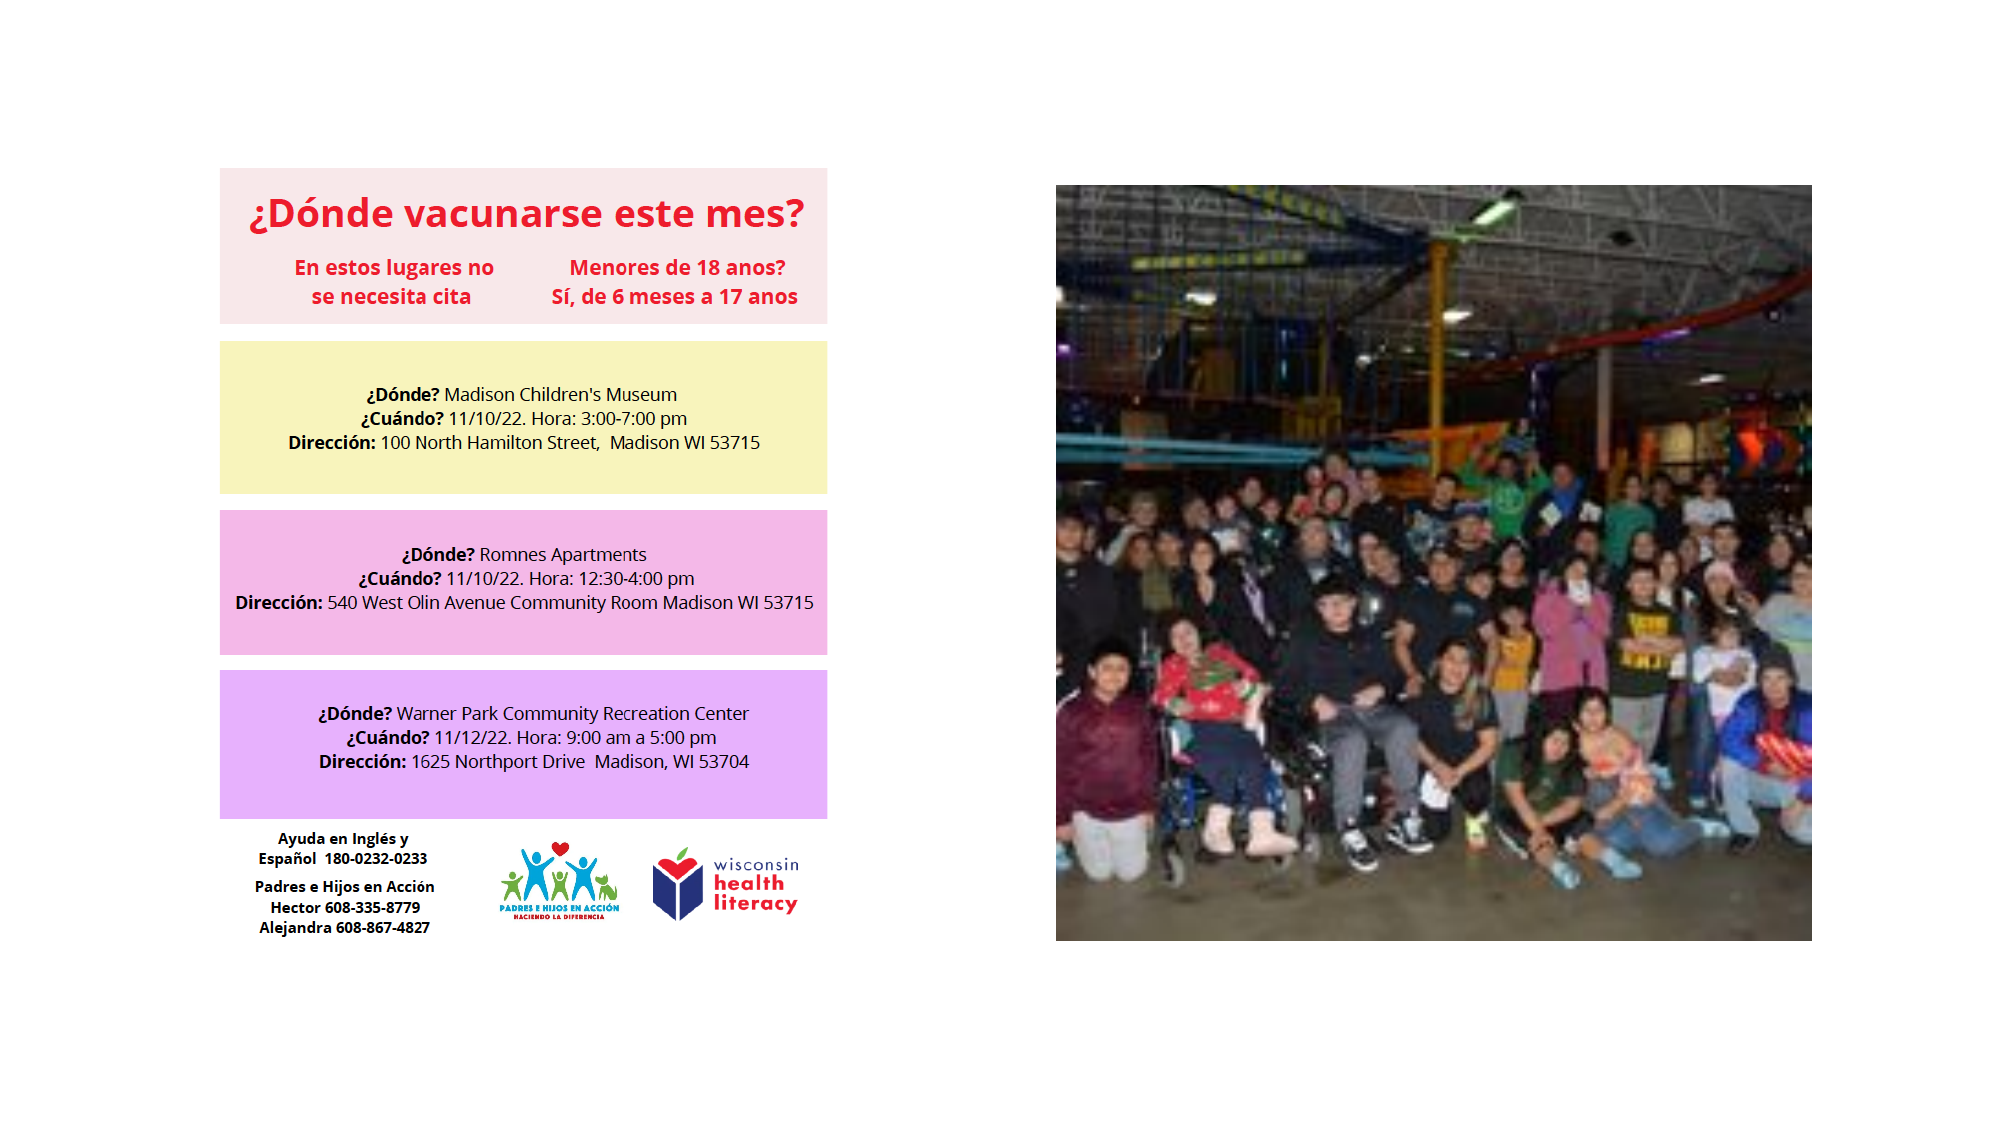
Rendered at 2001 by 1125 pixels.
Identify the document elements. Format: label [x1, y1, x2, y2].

picture [1056, 185, 1812, 941]
text_box [219, 168, 828, 955]
